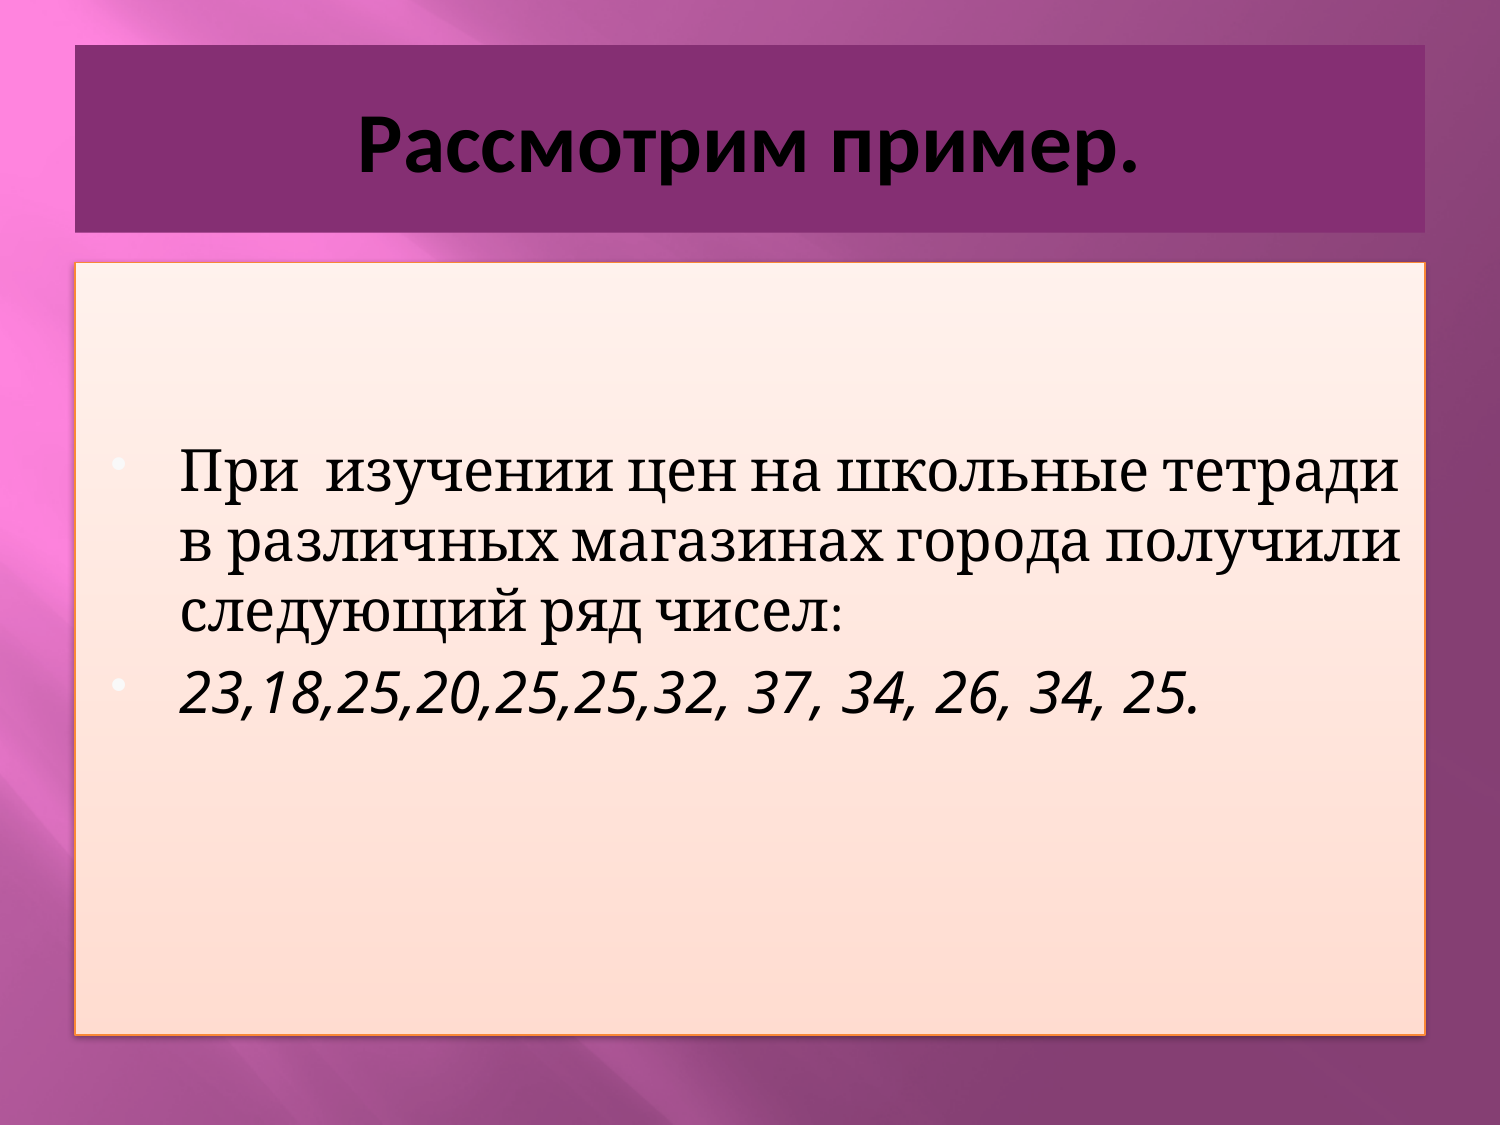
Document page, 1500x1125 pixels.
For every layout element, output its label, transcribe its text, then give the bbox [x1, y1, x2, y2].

list При изучении цен на школьные тетради в различных магазинах города получили следующий ряд чисел: 23,18,25,20,25,25,32, 37, 34, 26, 34, 25. [74, 262, 1426, 1036]
title Рассмотрим пример. [75, 45, 1425, 233]
